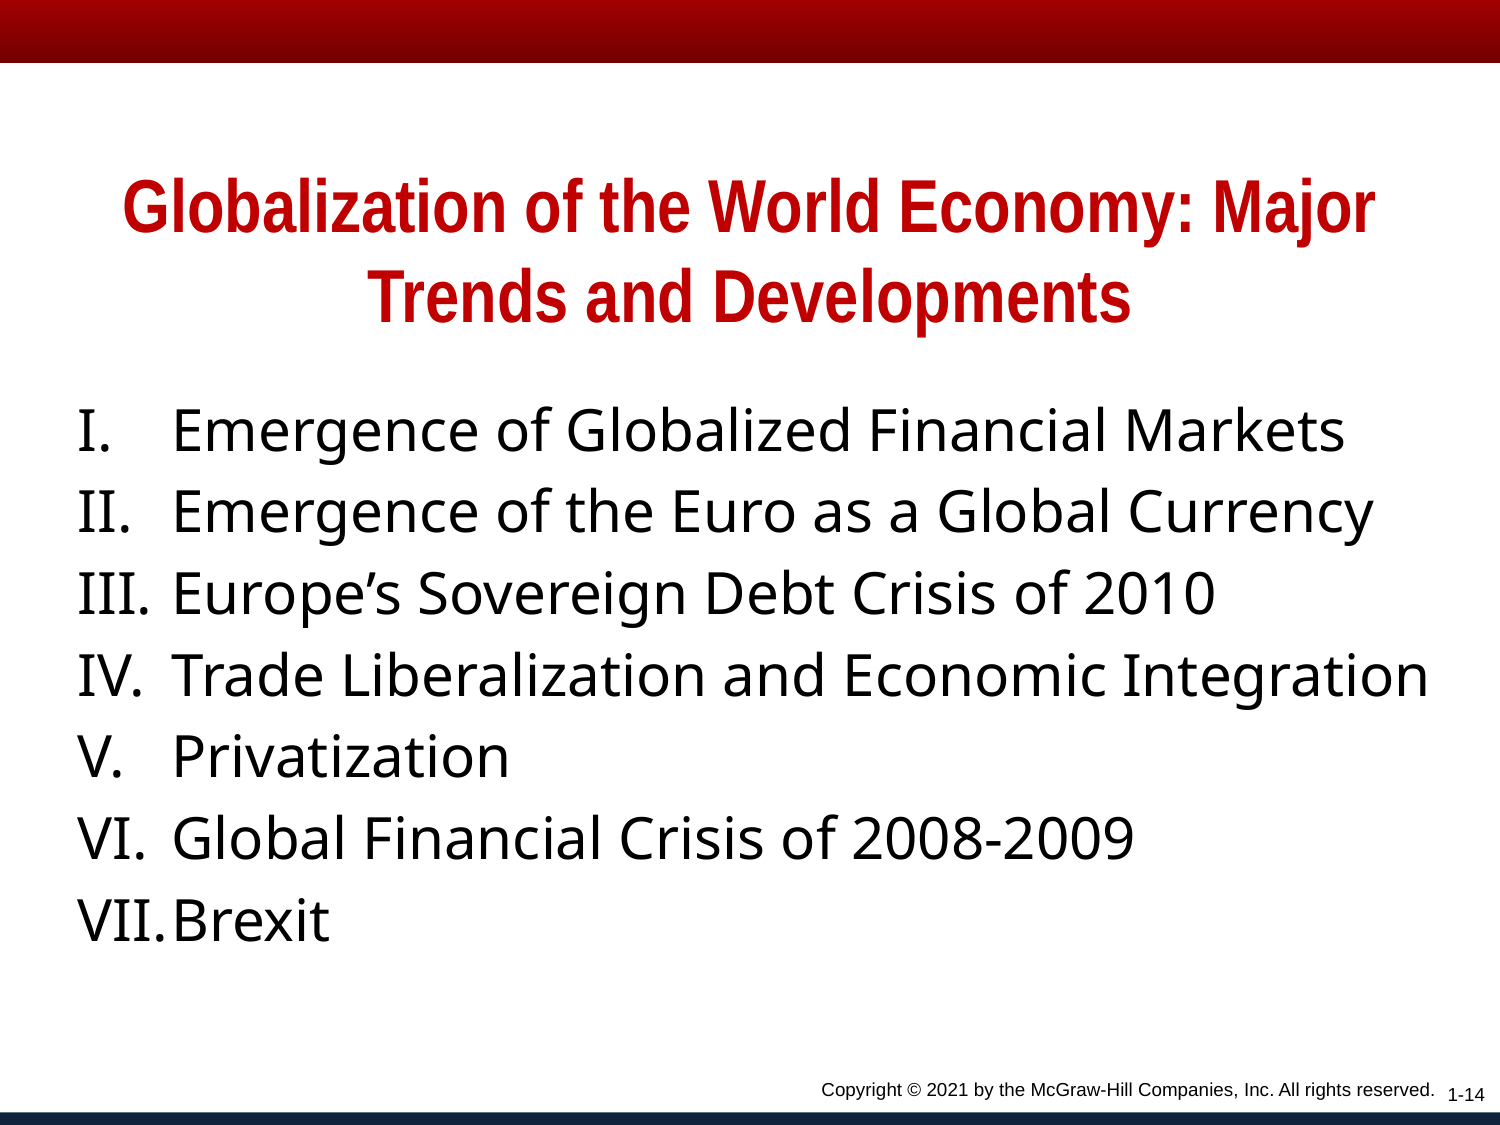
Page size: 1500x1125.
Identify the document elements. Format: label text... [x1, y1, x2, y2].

text_box 1-14 [1450, 1074, 1500, 1125]
title Globalization of the World Economy: Major Trends and Developments [0, 149, 1500, 313]
footer Copyright © 2021 by the McGraw-Hill Companies, Inc. All rights reserved. [774, 1070, 1450, 1125]
list Emergence of Globalized Financial Markets Emergence of the Euro as a Global Currency Europe’s Sovereign Debt Crisis of 2010 Trade Liberalization and Economic Integration Privatization Global Financial Crisis of 2008-2009 Brexit [62, 385, 1450, 1100]
